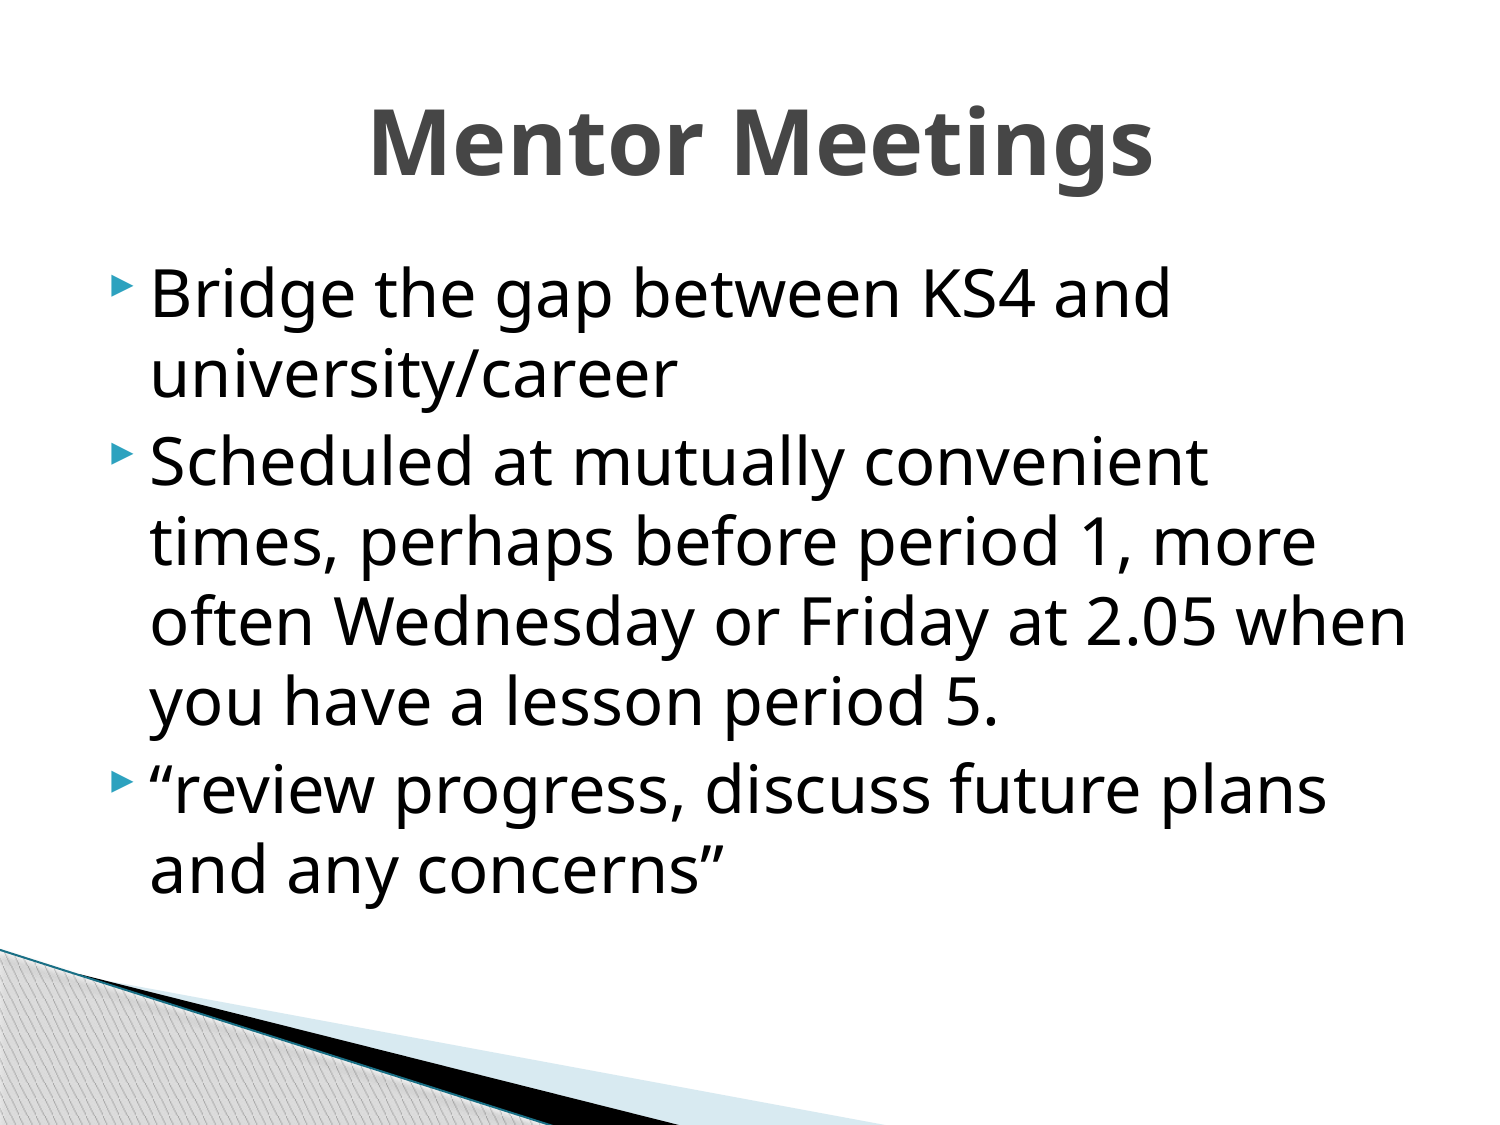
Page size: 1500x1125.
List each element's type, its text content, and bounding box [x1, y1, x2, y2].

title Mentor Meetings [75, 45, 1425, 233]
list Bridge the gap between KS4 and university/career Scheduled at mutually convenient times, perhaps before period 1, more often Wednesday or Friday at 2.05 when you have a lesson period 5. “review progress, discuss future plans and any concerns” [75, 243, 1425, 986]
